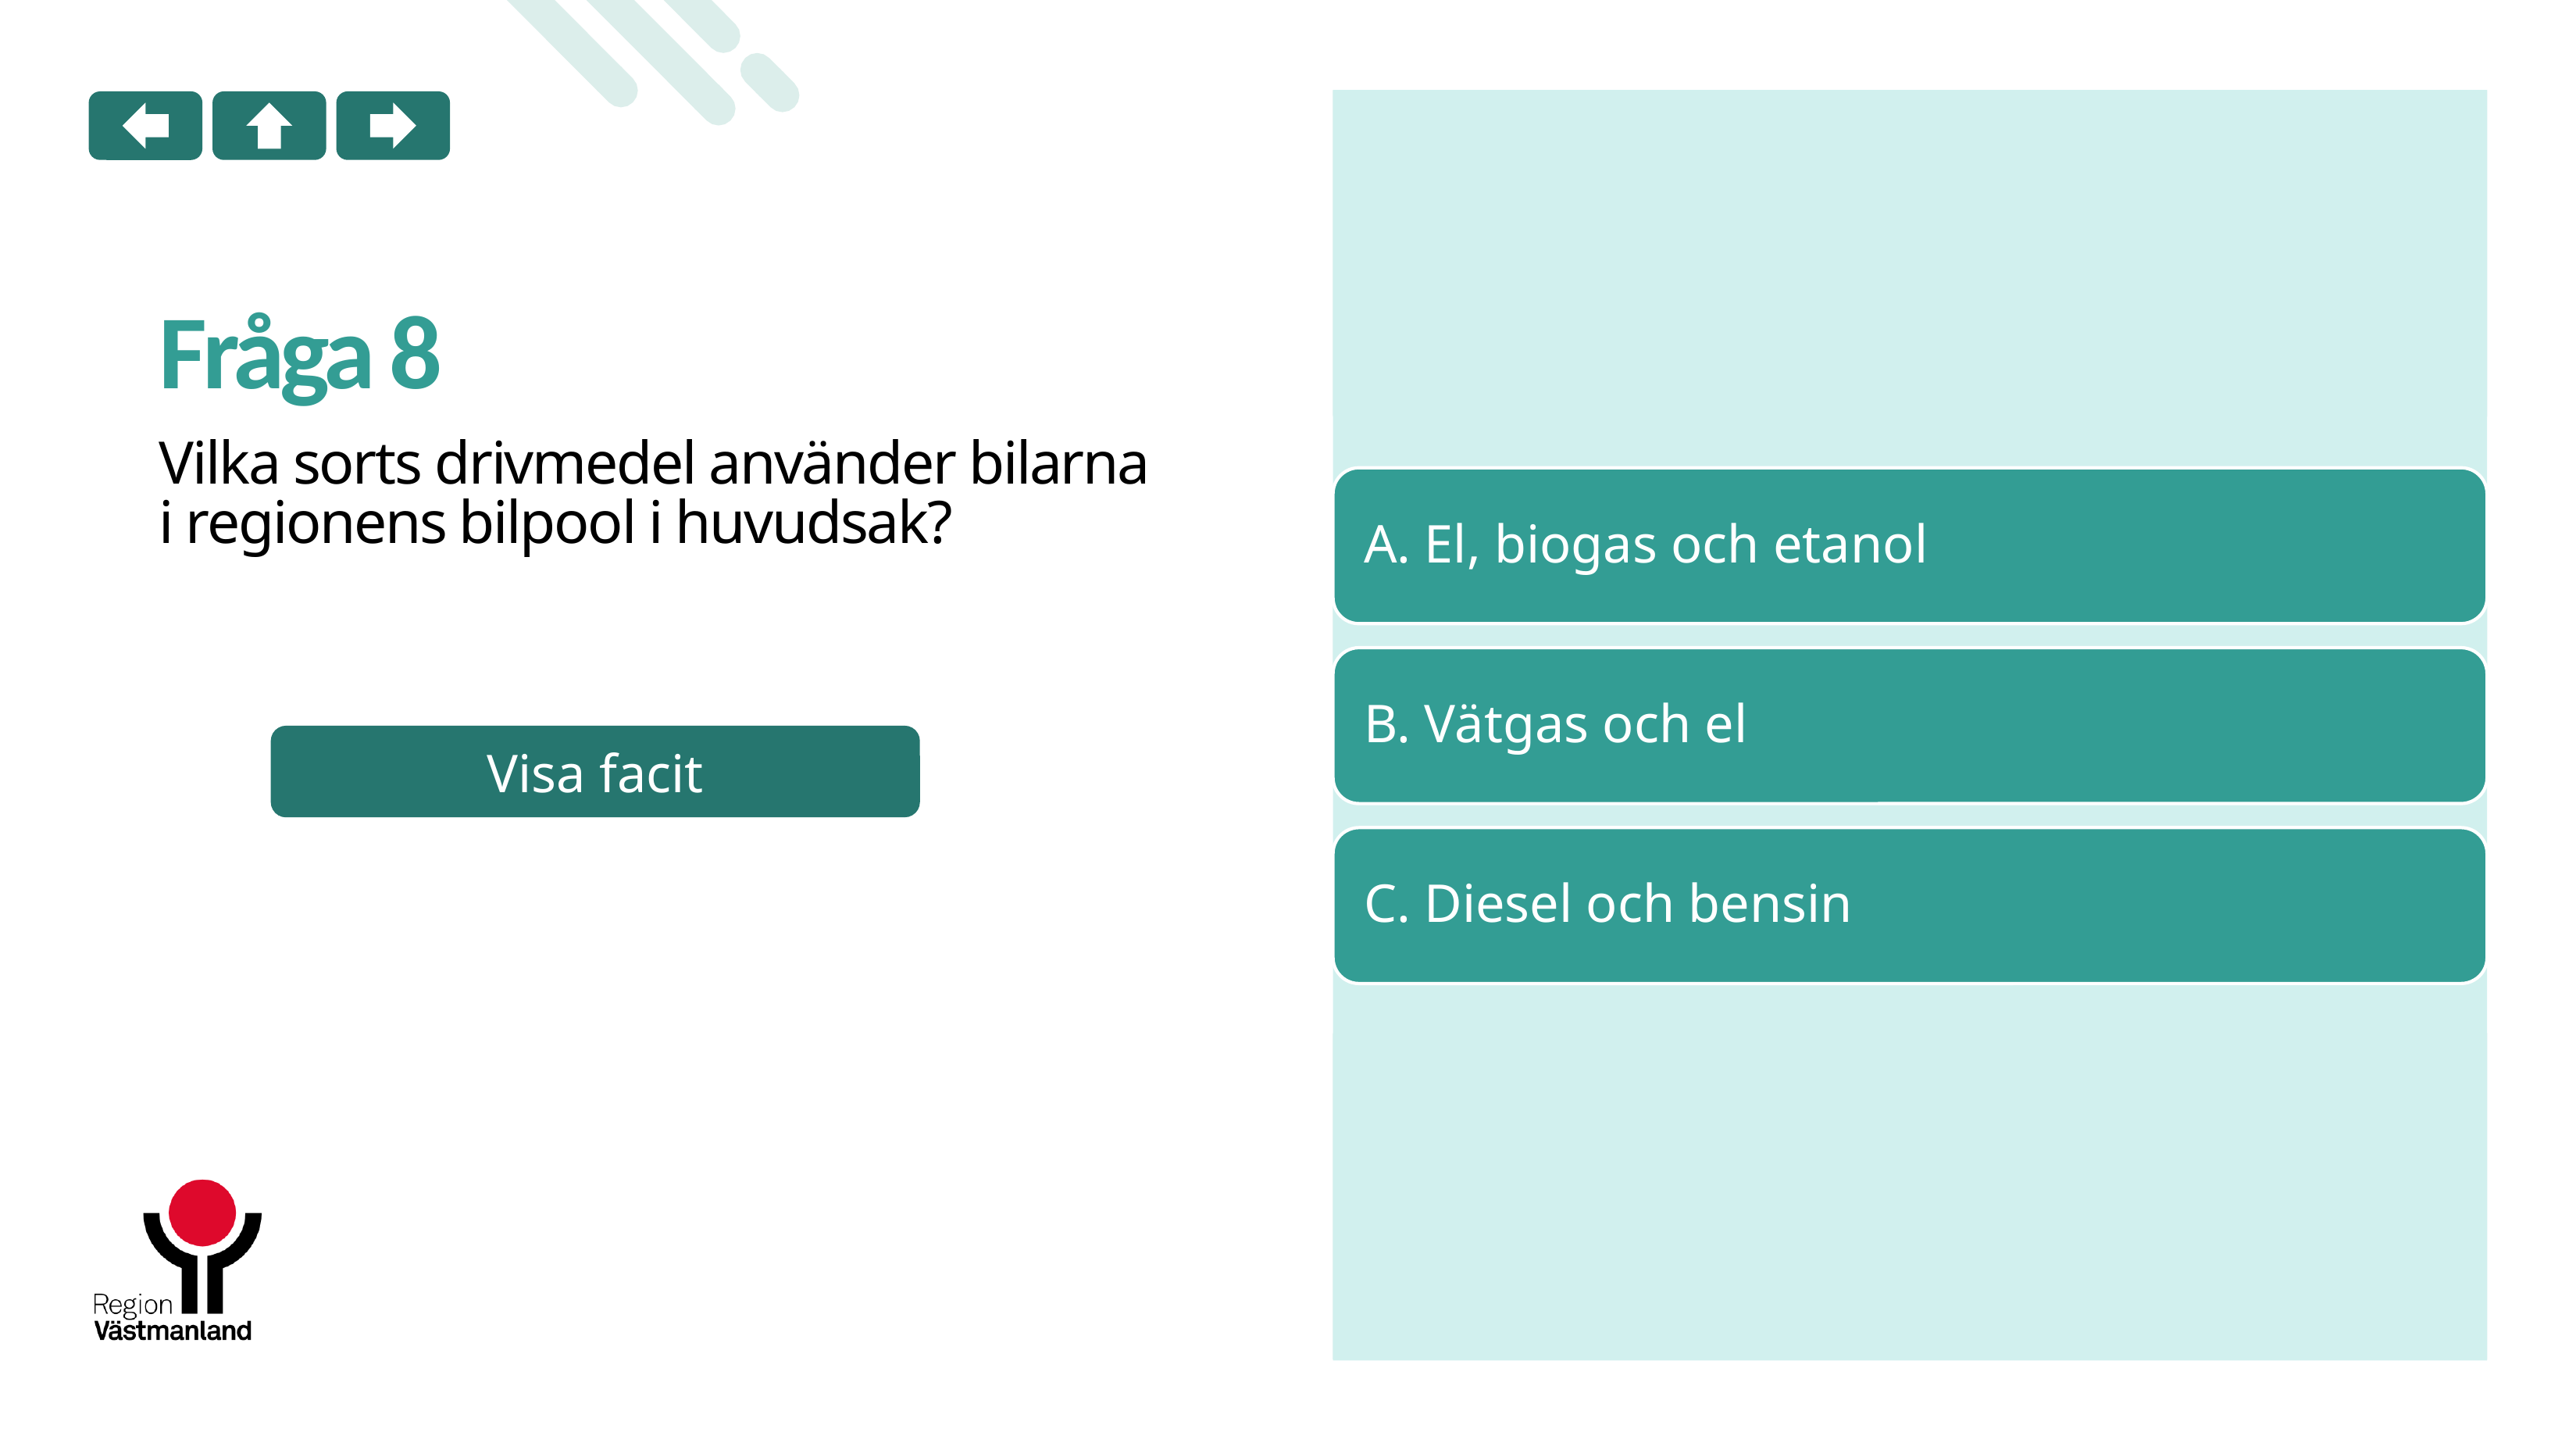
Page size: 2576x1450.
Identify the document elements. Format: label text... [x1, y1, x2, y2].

title Fråga 8 [159, 157, 1163, 420]
list Vilka sorts drivmedel använder bilarna i regionens bilpool i huvudsak? [159, 437, 1163, 1129]
picture [66, 1127, 322, 1382]
text_box Visa facit [270, 725, 920, 818]
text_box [88, 91, 451, 160]
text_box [1333, 90, 2488, 1361]
